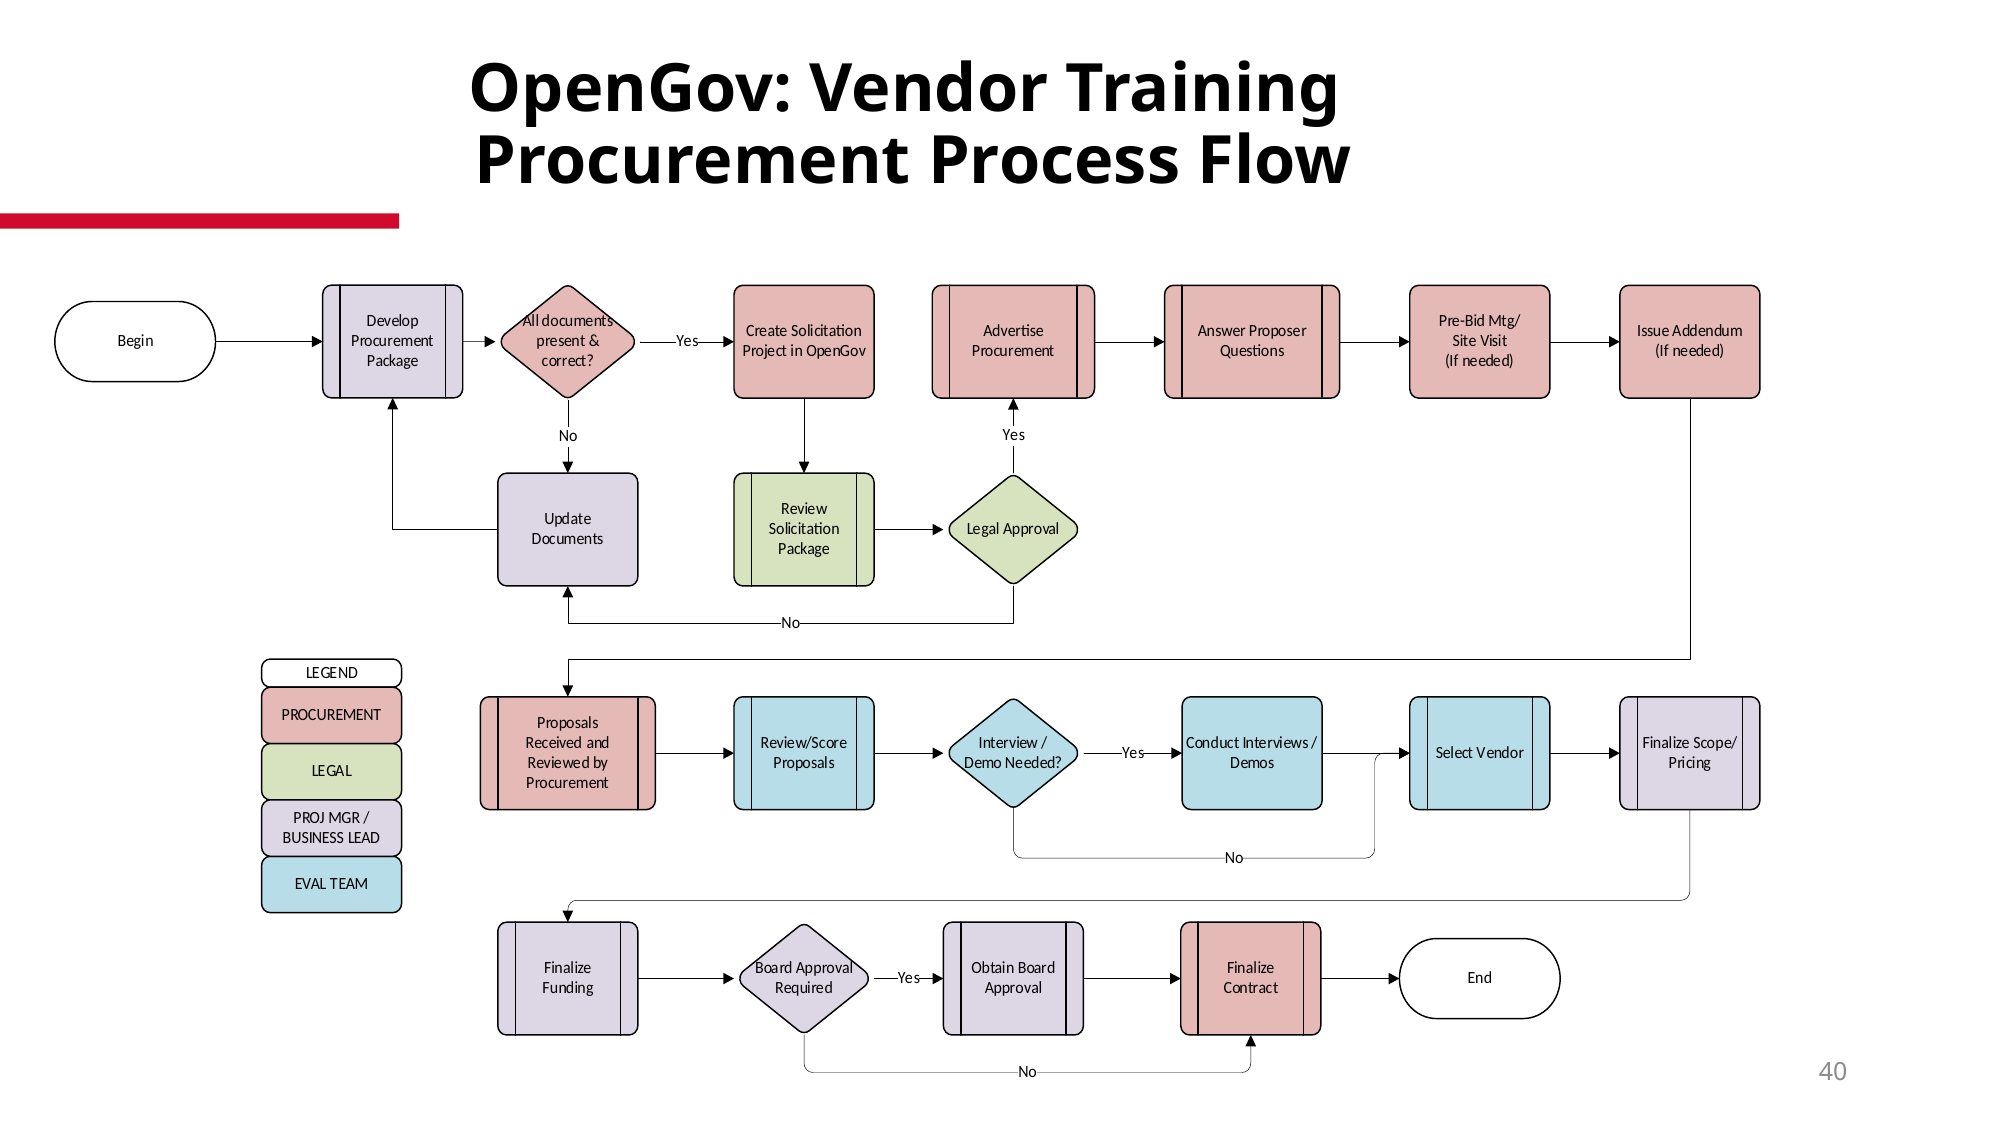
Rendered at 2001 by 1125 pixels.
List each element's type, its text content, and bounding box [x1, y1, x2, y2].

slide_number 40 [1412, 1042, 1863, 1103]
title OpenGov: Vendor Training Procurement Process Flow [51, 34, 1777, 252]
picture [50, 281, 1762, 1091]
